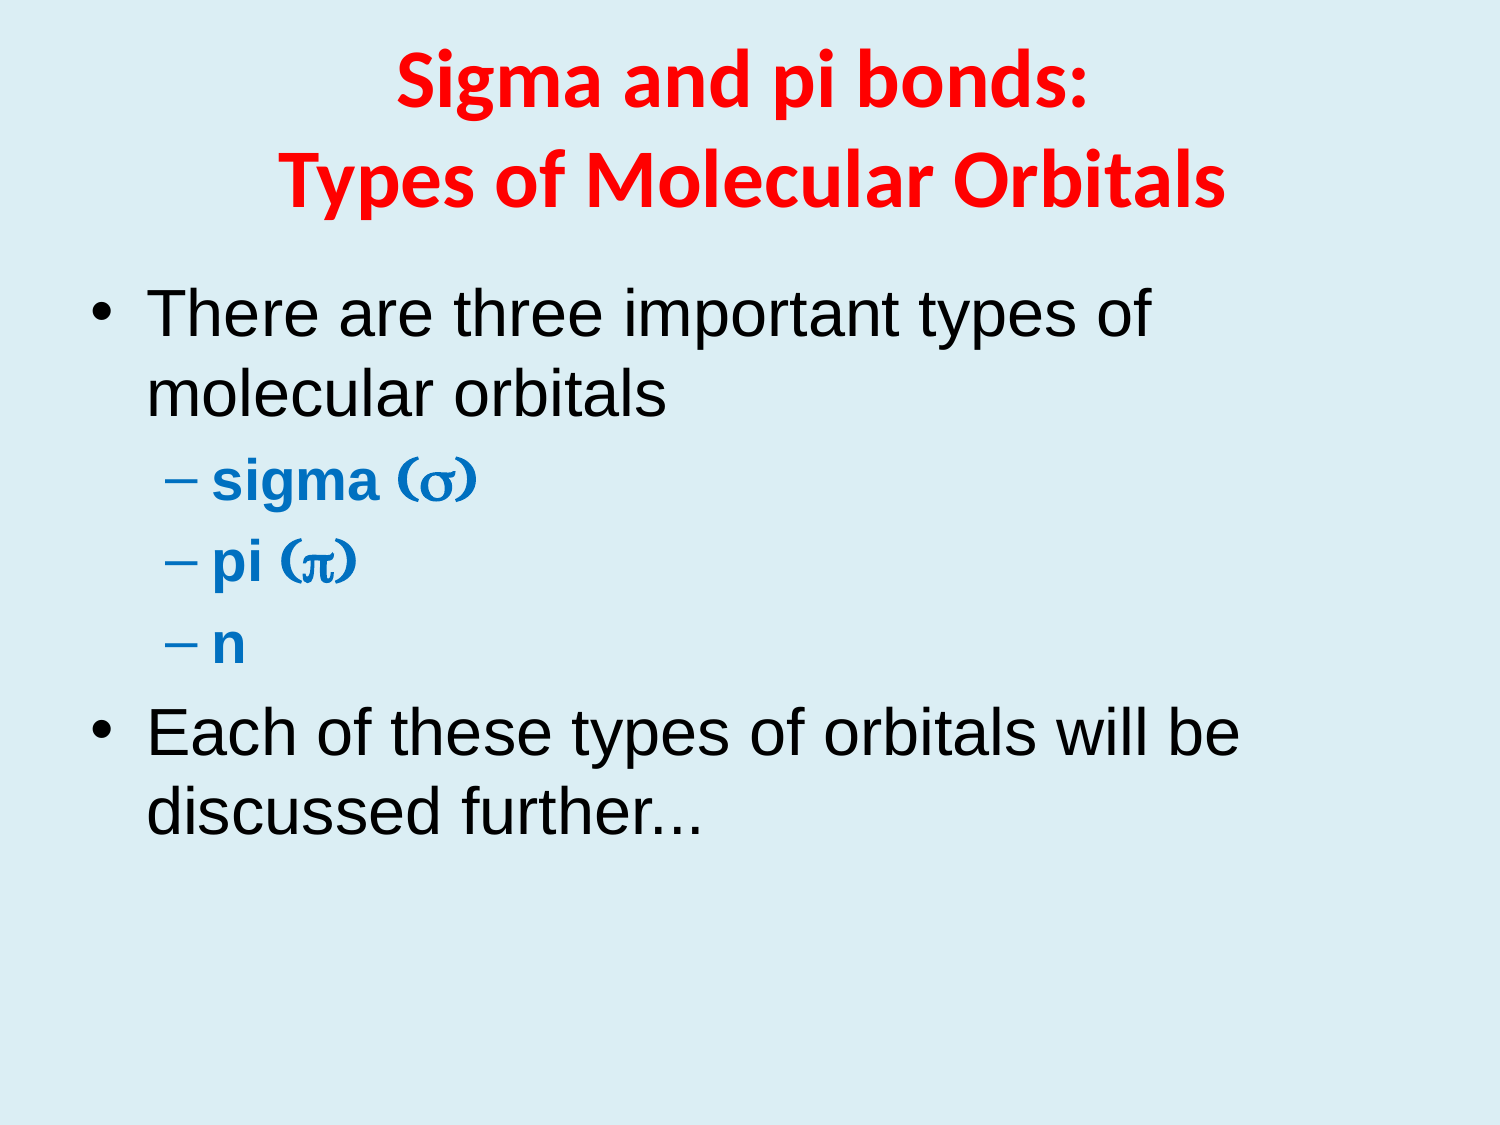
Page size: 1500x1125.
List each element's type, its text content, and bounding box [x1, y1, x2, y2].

list There are three important types of molecular orbitals sigma (s) pi (p) n Each of these types of orbitals will be discussed further... [75, 262, 1425, 1005]
title Sigma and pi bonds: Types of Molecular Orbitals [53, 30, 1454, 219]
